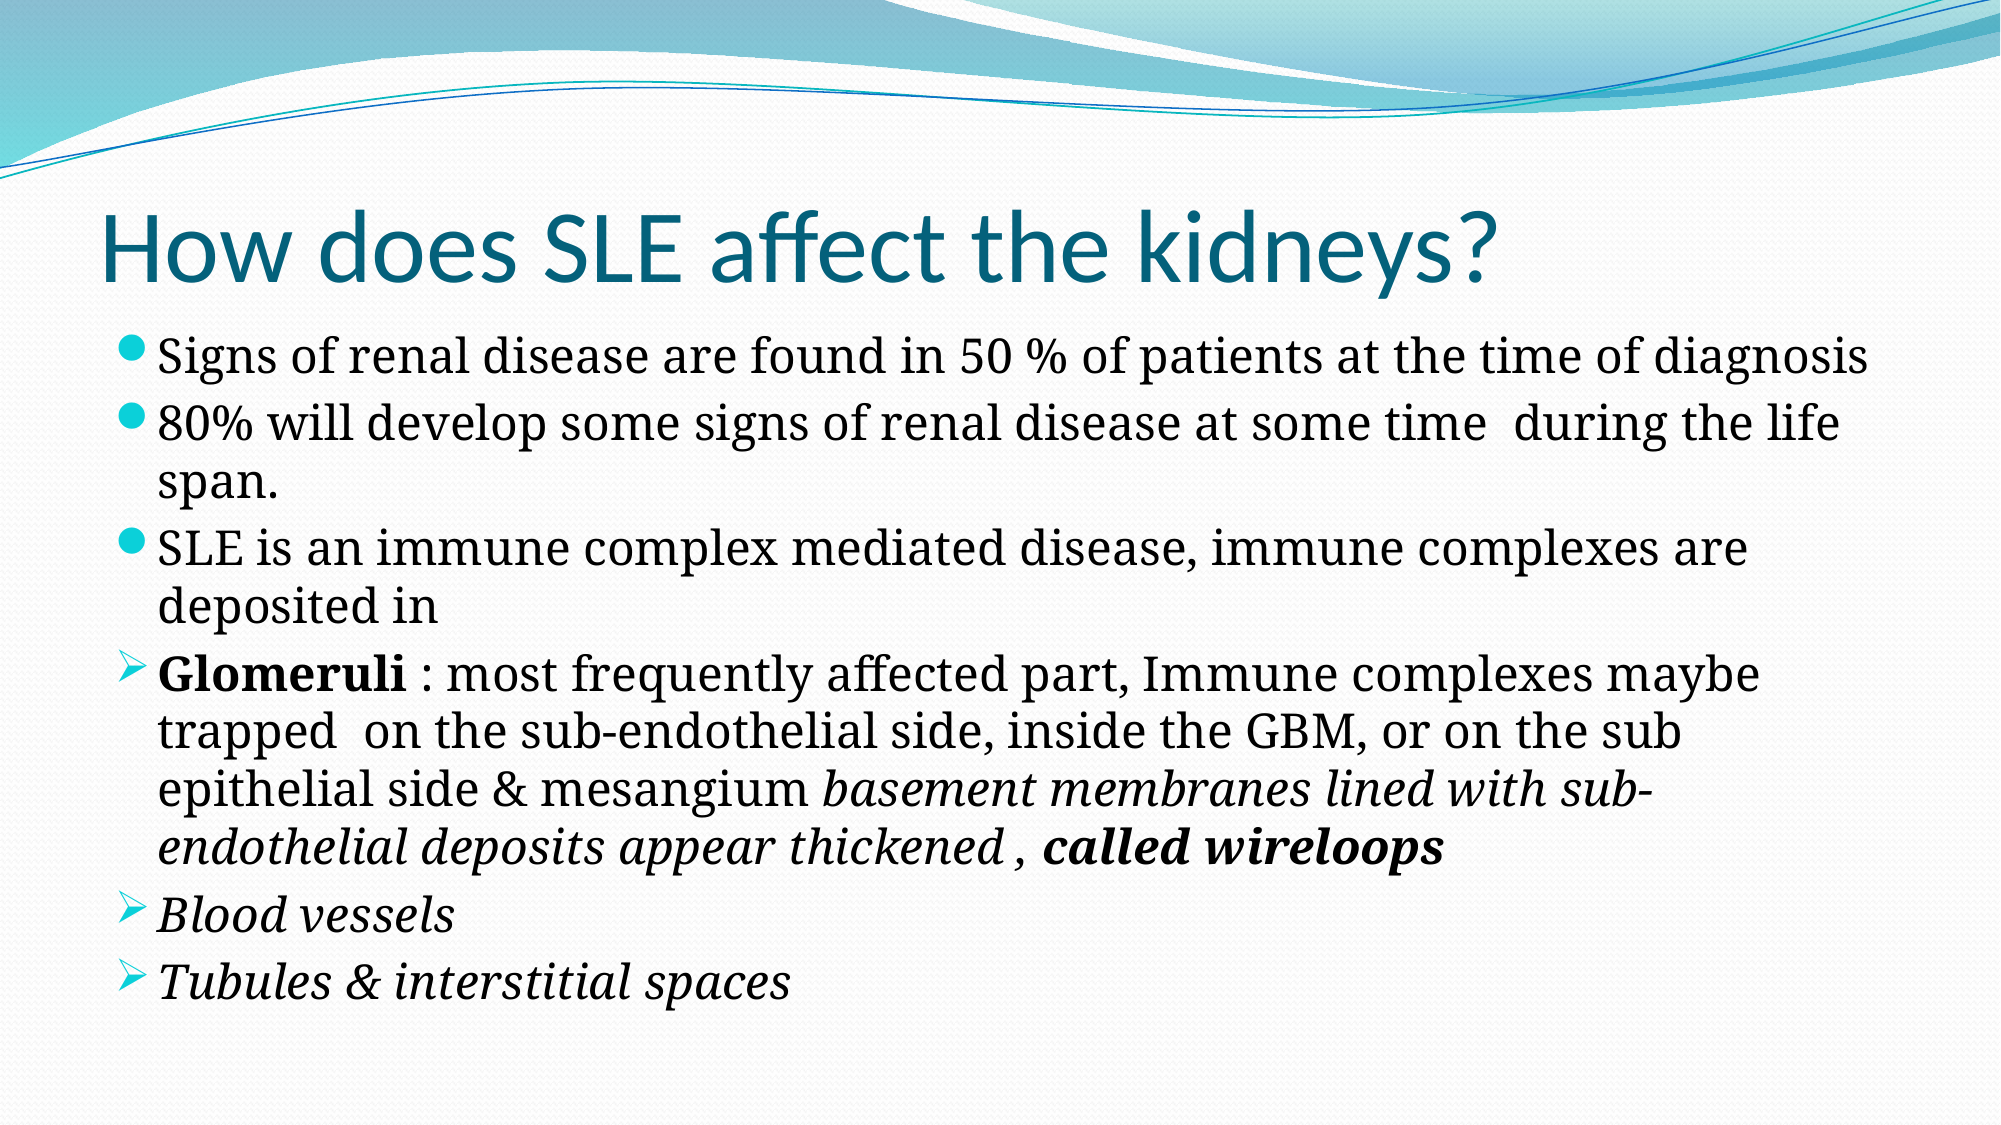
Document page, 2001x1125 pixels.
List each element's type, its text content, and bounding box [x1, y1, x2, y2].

list Signs of renal disease are found in 50 % of patients at the time of diagnosis 80% will develop some signs of renal disease at some time during the life span. SLE is an immune complex mediated disease, immune complexes are deposited in Glomeruli : most frequently affected part, Immune complexes maybe trapped on the sub-endothelial side, inside the GBM, or on the sub epithelial side & mesangium basement membranes lined with sub-endothelial deposits appear thickened , called wireloops Blood vessels Tubules & interstitial spaces [99, 317, 1900, 1038]
title How does SLE affect the kidneys? [99, 115, 1900, 303]
